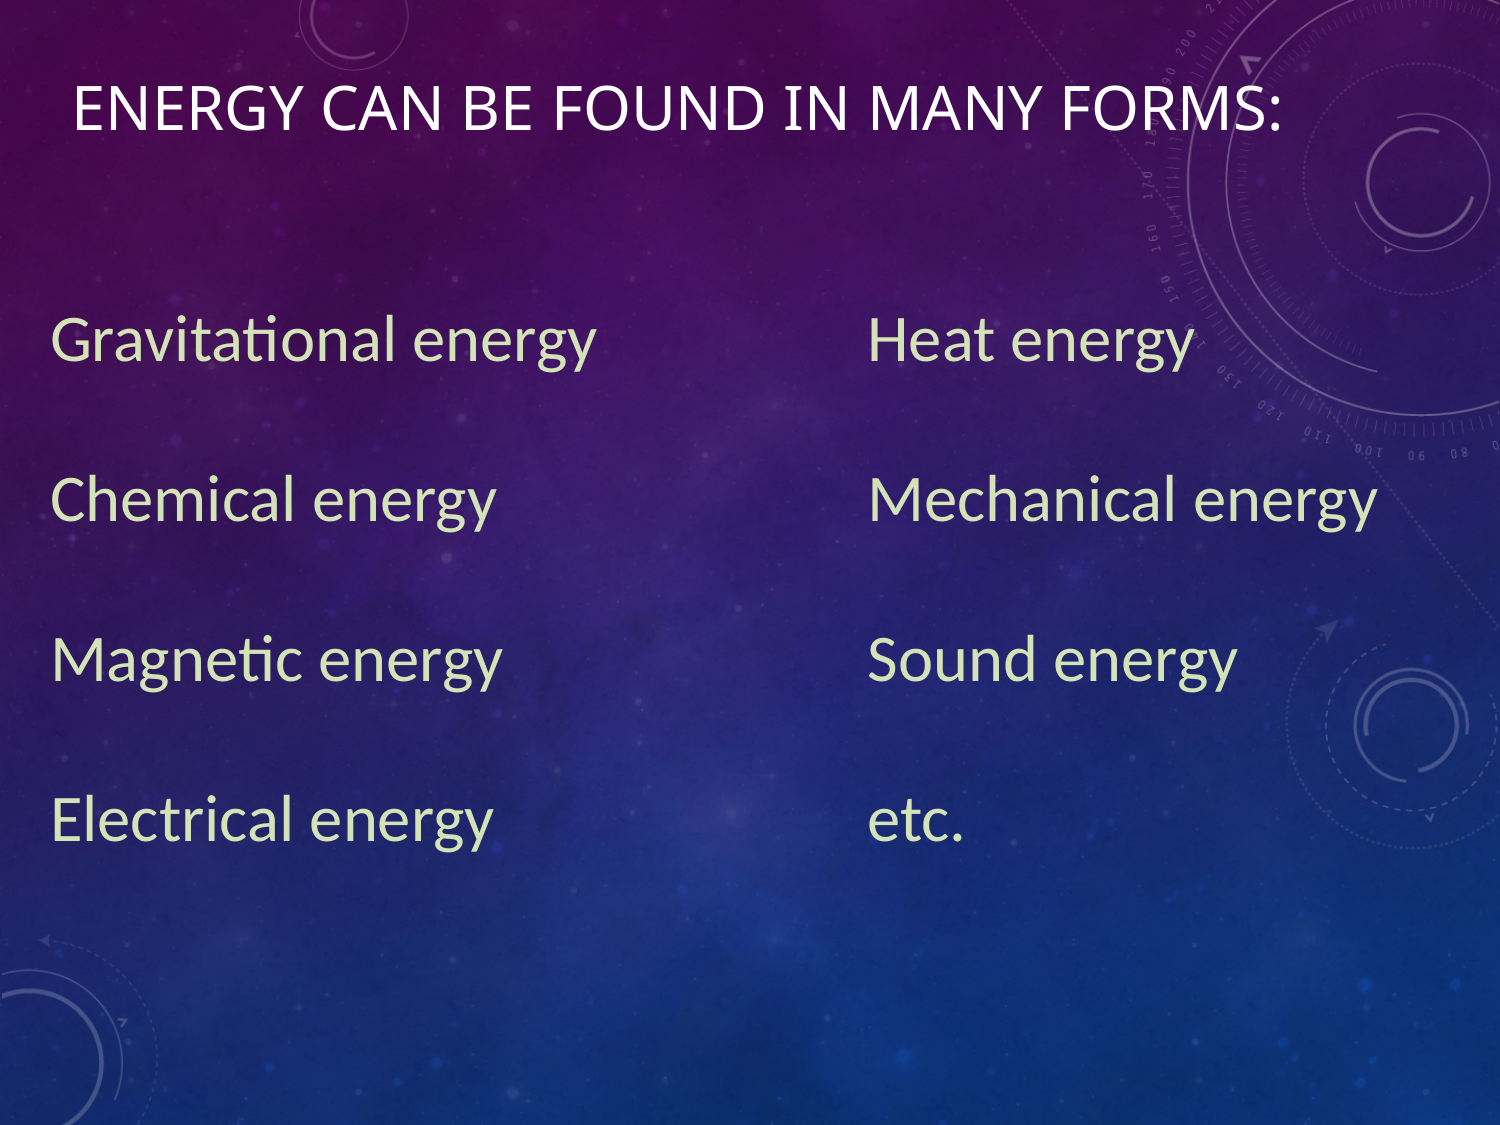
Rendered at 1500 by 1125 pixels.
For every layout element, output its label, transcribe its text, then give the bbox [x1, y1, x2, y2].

title Energy can be found in many forms: [56, 37, 1369, 175]
list Gravitational energy Heat energy Chemical energy Mechanical energy Magnetic energy Sound energy Electrical energy etc. [12, 224, 1463, 925]
picture [0, 0, 1500, 1125]
